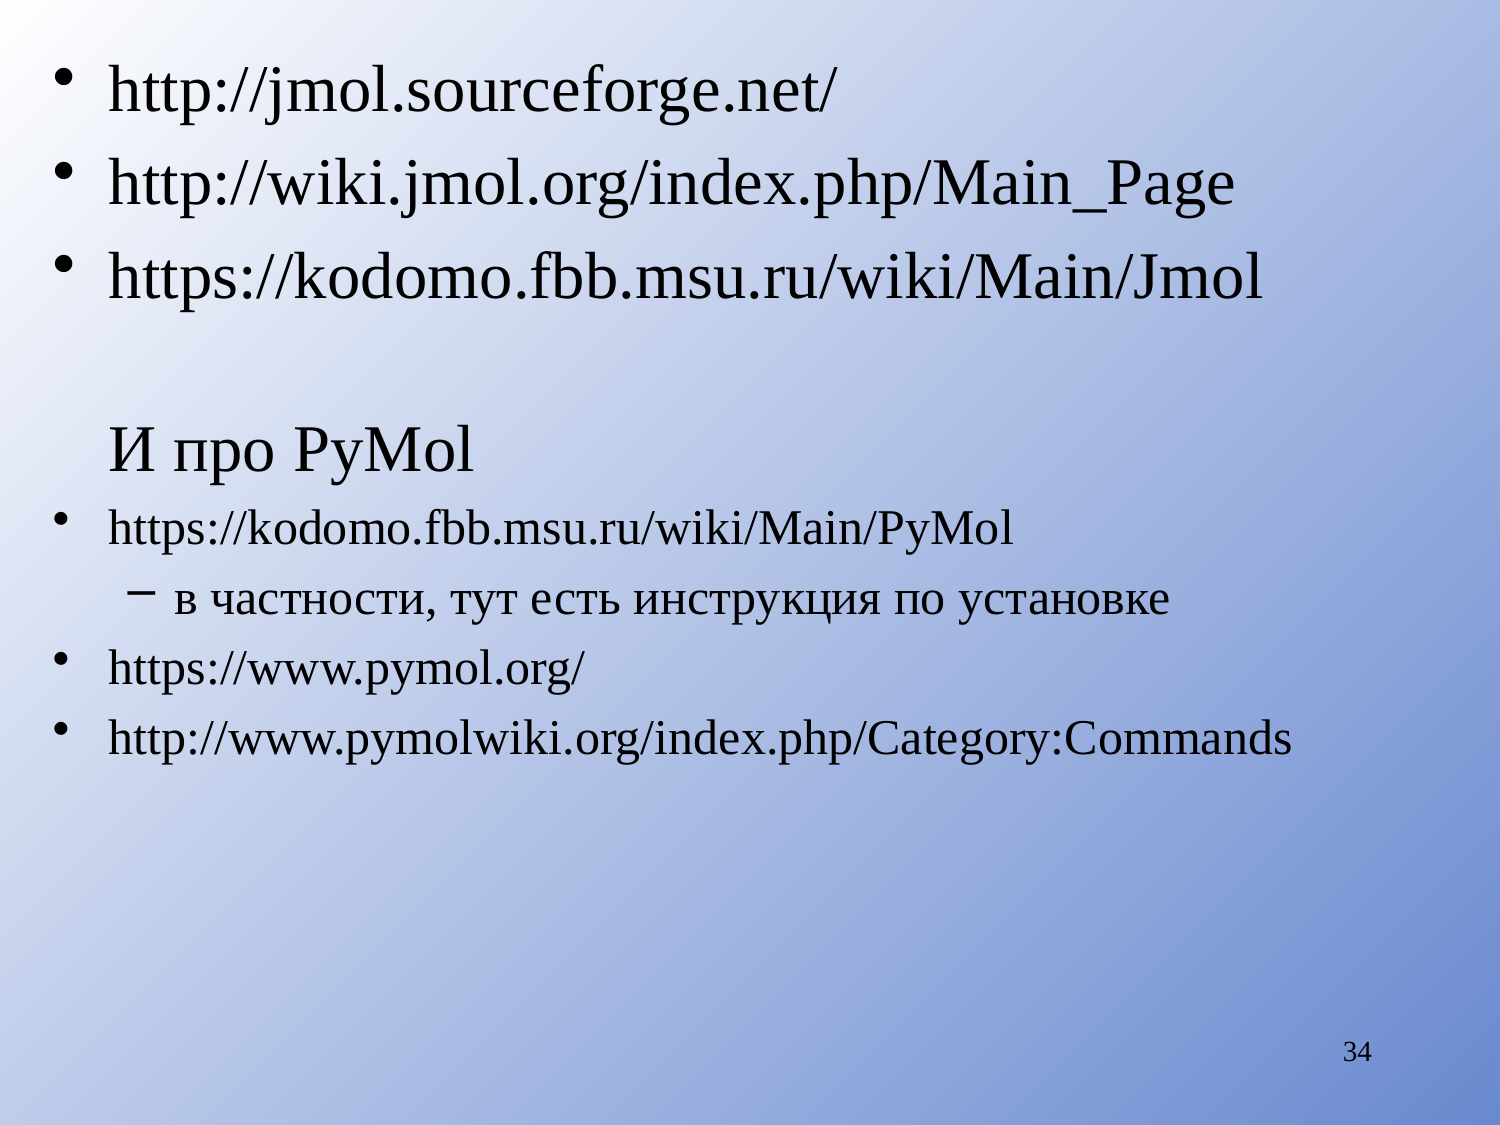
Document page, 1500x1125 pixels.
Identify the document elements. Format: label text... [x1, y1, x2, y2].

list http://jmol.sourceforge.net/ http://wiki.jmol.org/index.php/Main_Page https://kodomo.fbb.msu.ru/wiki/Main/Jmol И про PyMol https://kodomo.fbb.msu.ru/wiki/Main/PyMol в частности, тут есть инструкция по установке https://www.pymol.org/ http://www.pymolwiki.org/index.php/Category:Commands [37, 37, 1475, 950]
slide_number 34 [1074, 1024, 1388, 1101]
